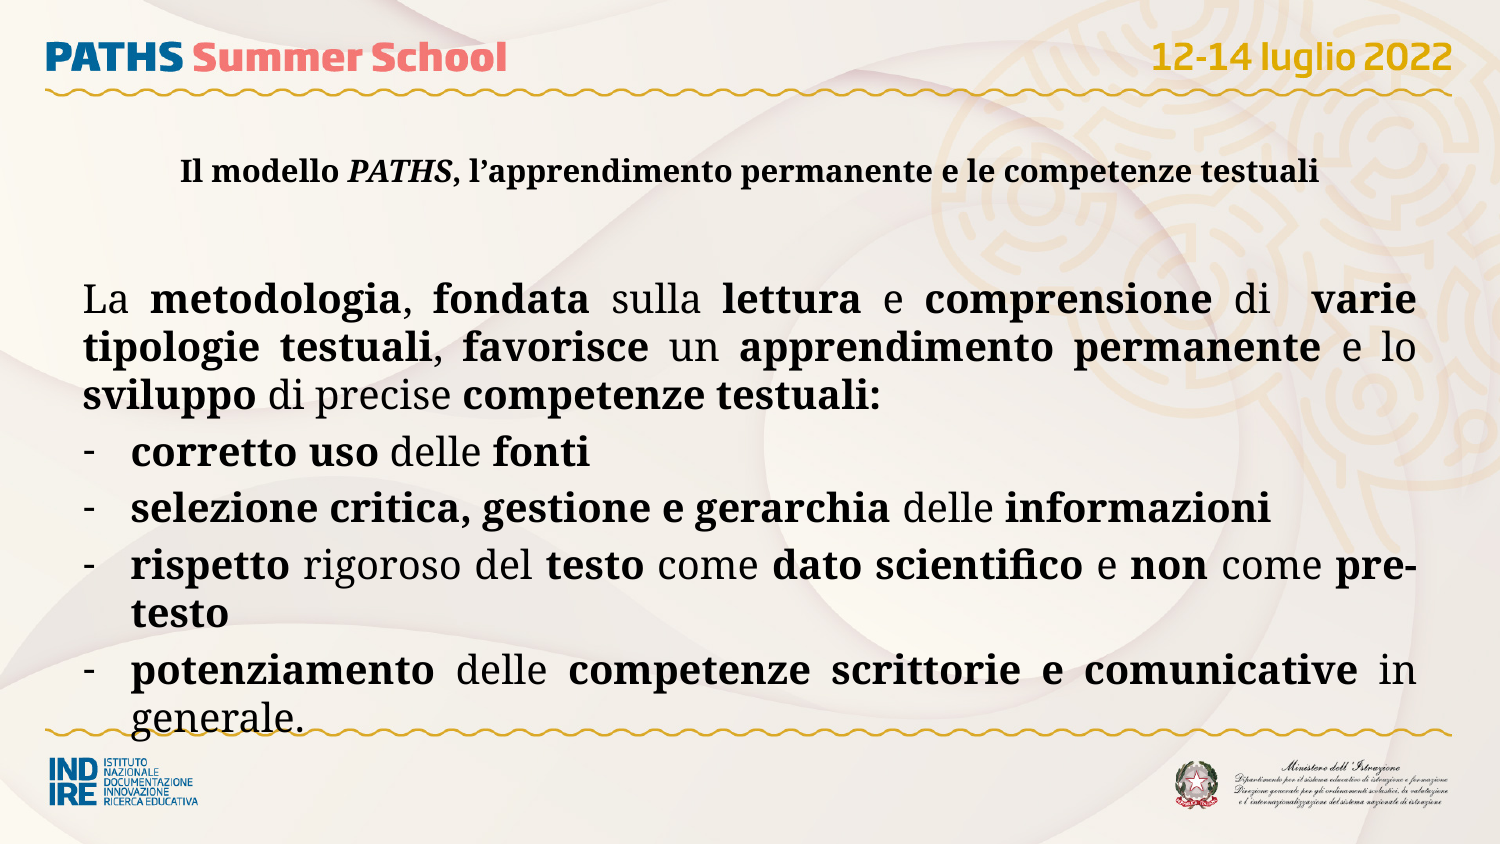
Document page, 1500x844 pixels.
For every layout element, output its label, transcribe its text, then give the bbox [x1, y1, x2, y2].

title Il modello paths, l’apprendimento permanente e le competenze testuali [74, 89, 1426, 242]
list La metodologia, fondata sulla lettura e comprensione di varie tipologie testuali, favorisce un apprendimento permanente e lo sviluppo di precise competenze testuali: corretto uso delle fonti selezione critica, gestione e gerarchia delle informazioni rispetto rigoroso del testo come dato scientifico e non come pre-testo potenziamento delle competenze scrittorie e comunicative in generale. [74, 265, 1426, 755]
picture [0, 0, 1500, 844]
